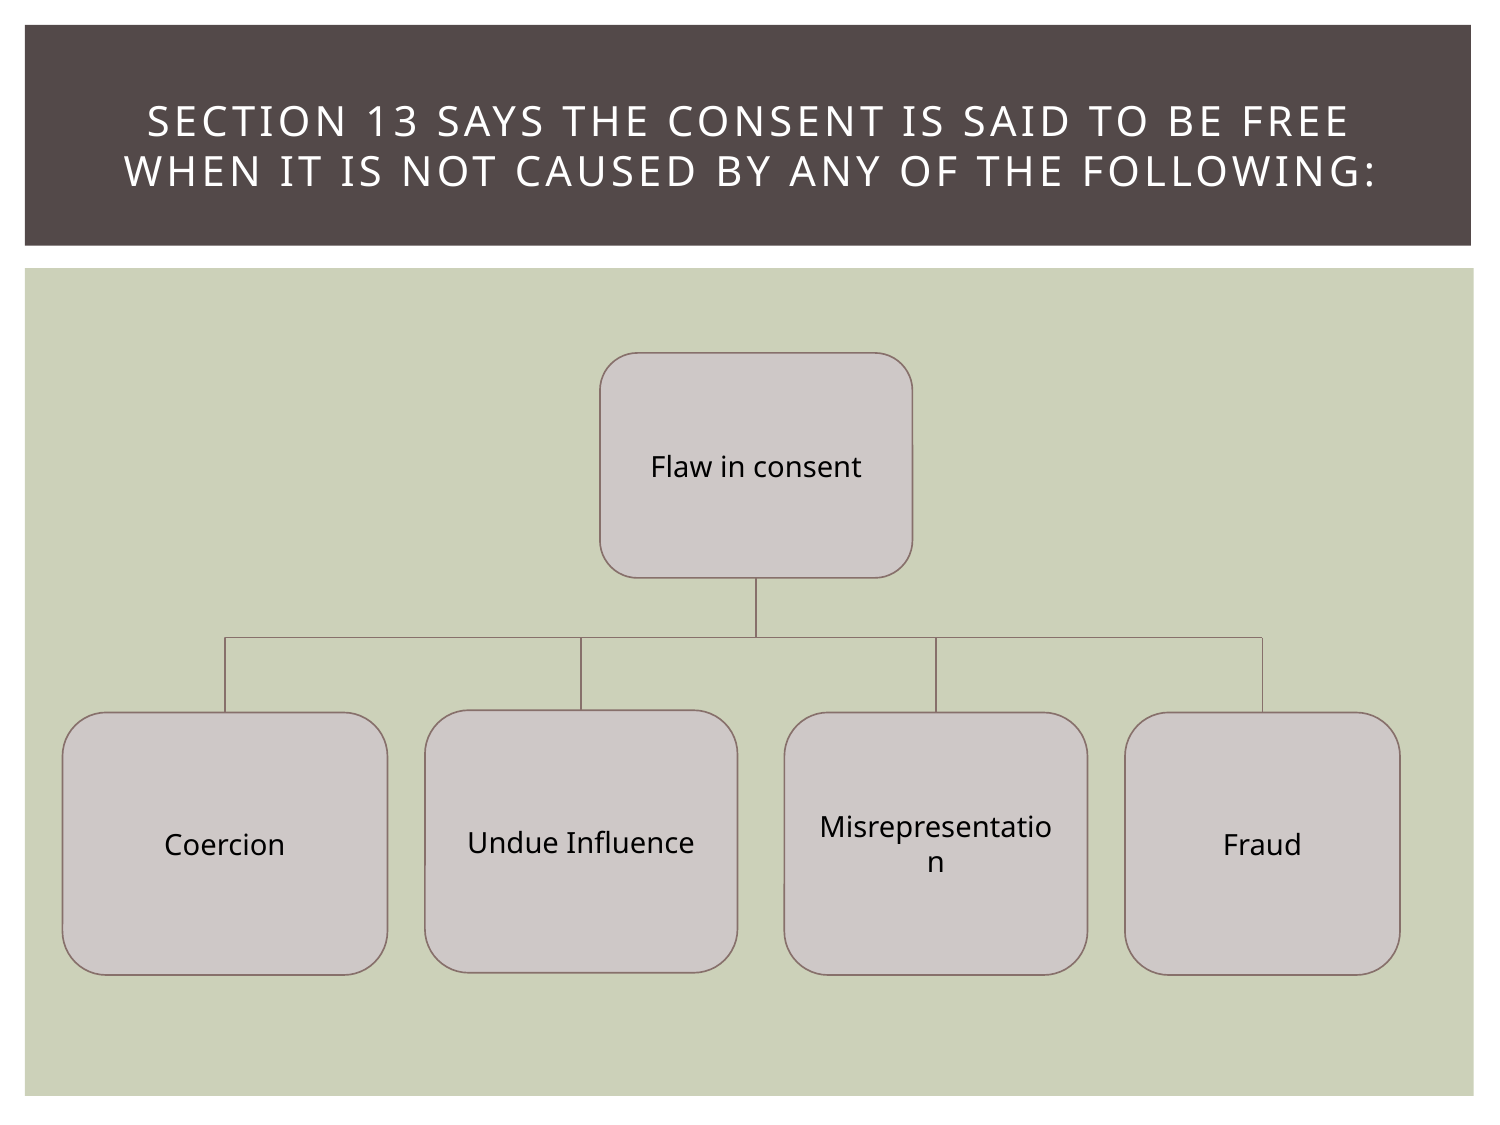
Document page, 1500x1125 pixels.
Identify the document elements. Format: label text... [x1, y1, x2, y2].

text_box Coercion [61, 711, 389, 976]
text_box Undue Influence [424, 709, 739, 974]
text_box Misrepresentation [783, 711, 1089, 976]
title SECTION 13 SAYS THE CONSENT IS SAID TO BE FREE WHEN IT IS NOT CAUSED BY ANY OF THE FOLLOWING: [62, 58, 1438, 232]
text_box Fraud [1124, 711, 1401, 976]
text_box Flaw in consent [599, 352, 914, 579]
